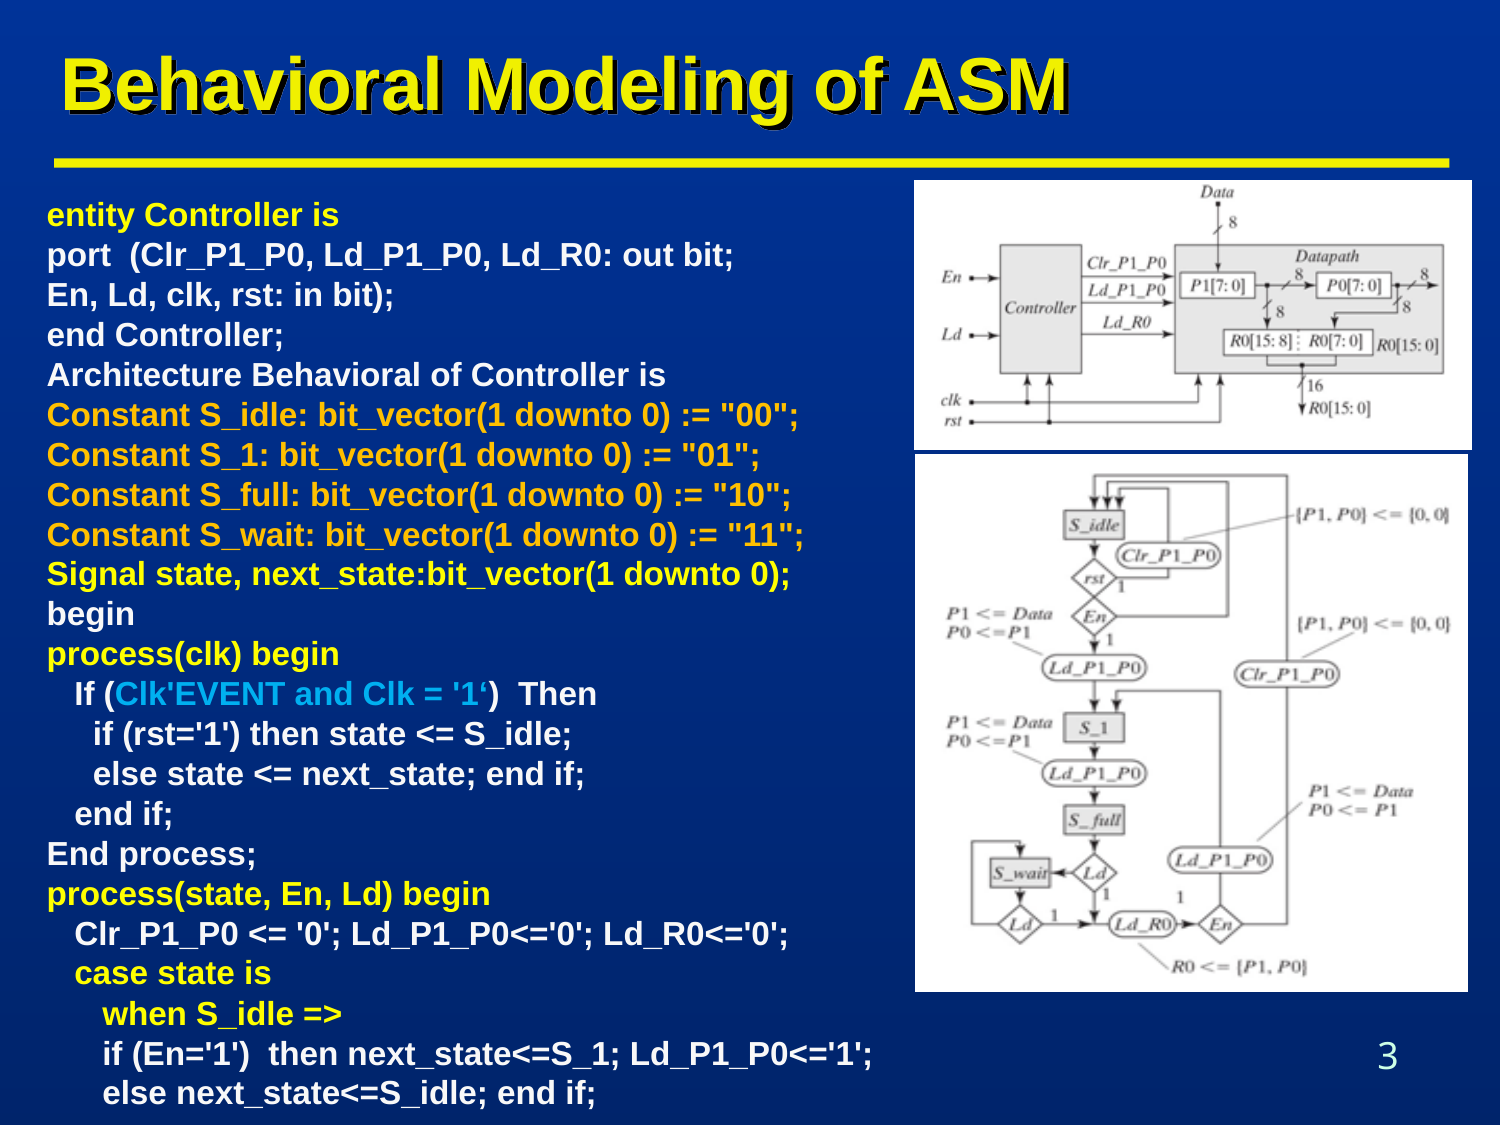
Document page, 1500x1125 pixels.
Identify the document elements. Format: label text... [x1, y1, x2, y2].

title Behavioral Modeling of ASM [46, 33, 1455, 139]
picture [915, 454, 1468, 992]
text_box entity Controller is port (Clr_P1_P0, Ld_P1_P0, Ld_R0: out bit; En, Ld, clk, rst: in bit); end Controller; Architecture Behavioral of Controller is Constant S_idle: bit_vector(1 downto 0) := "00"; Constant S_1: bit_vector(1 downto 0) := "01"; Constant S_full: bit_vector(1 downto 0) := "10"; Constant S_wait: bit_vector(1 downto 0) := "11"; Signal state, next_state:bit_vector(1 downto 0); begin process(clk) begin If (Clk'EVENT and Clk = '1‘) Then if (rst='1') then state <= S_idle; else state <= next_state; end if; end if; End process; process(state, En, Ld) begin Clr_P1_P0 <= '0'; Ld_P1_P0<='0'; Ld_R0<='0'; case state is when S_idle => if (En='1') then next_state<=S_1; Ld_P1_P0<='1'; else next_state<=S_idle; end if; [31, 185, 908, 1119]
picture [914, 180, 1472, 450]
